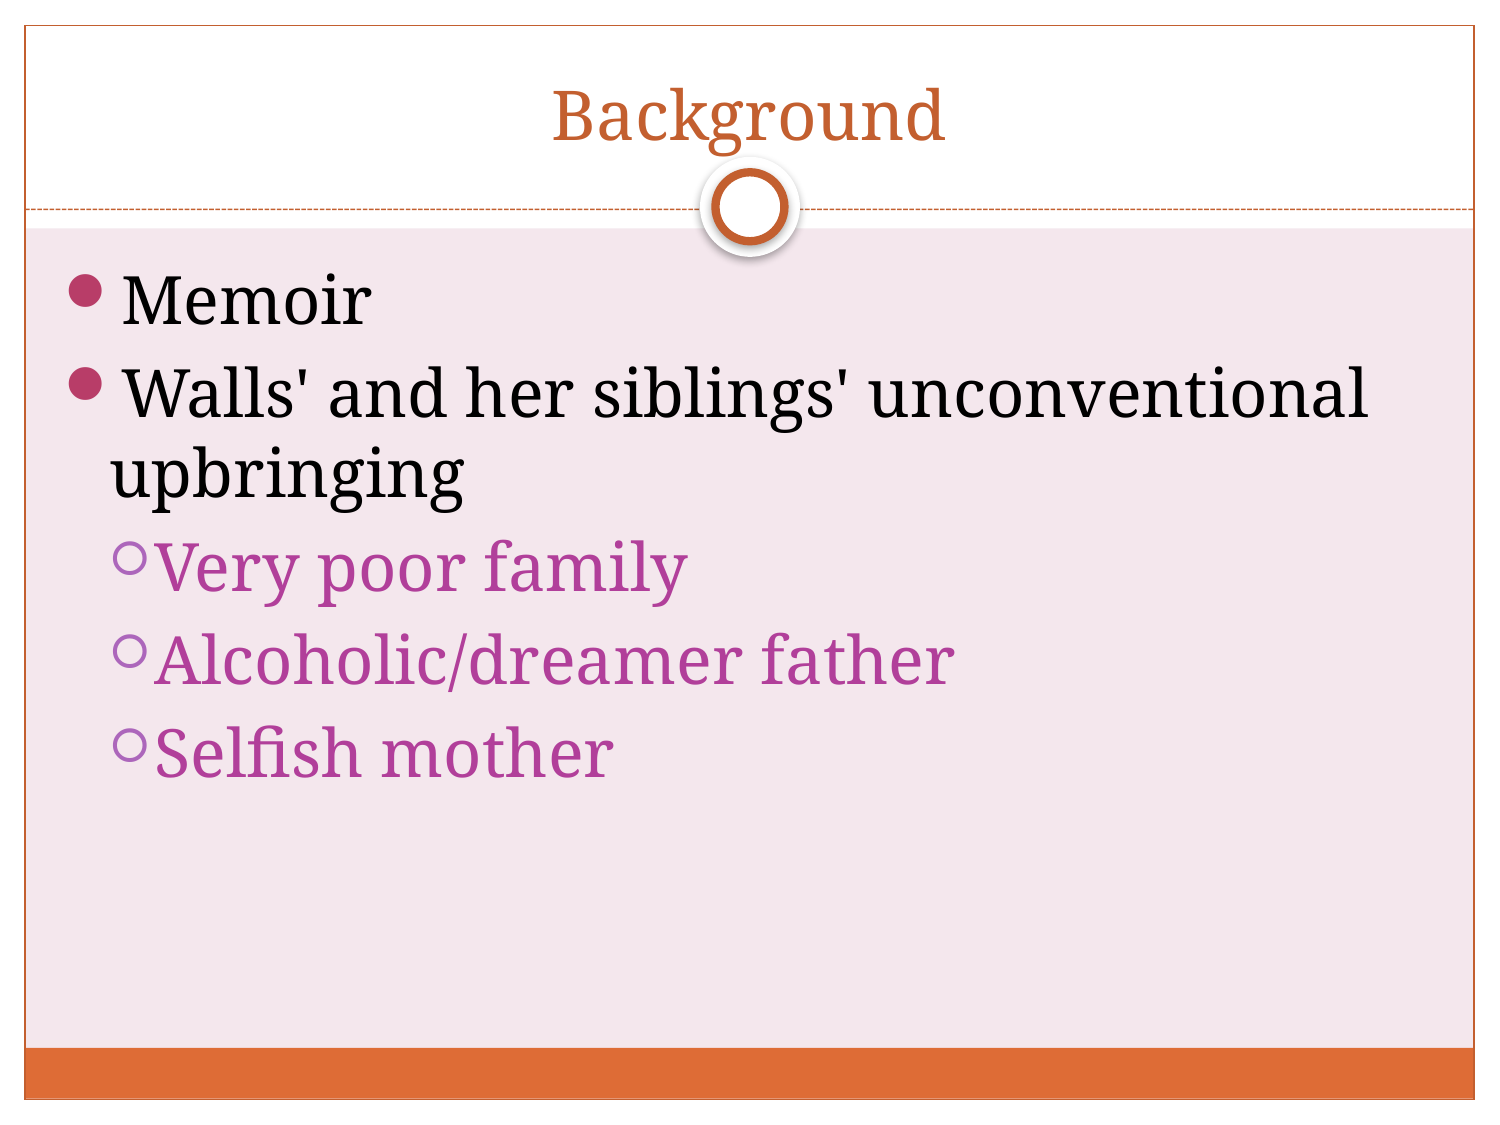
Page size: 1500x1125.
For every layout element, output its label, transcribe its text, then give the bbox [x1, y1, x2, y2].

list Memoir Walls' and her siblings' unconventional upbringing Very poor family Alcoholic/dreamer father Selfish mother [49, 250, 1445, 1001]
title Background [49, 37, 1450, 162]
